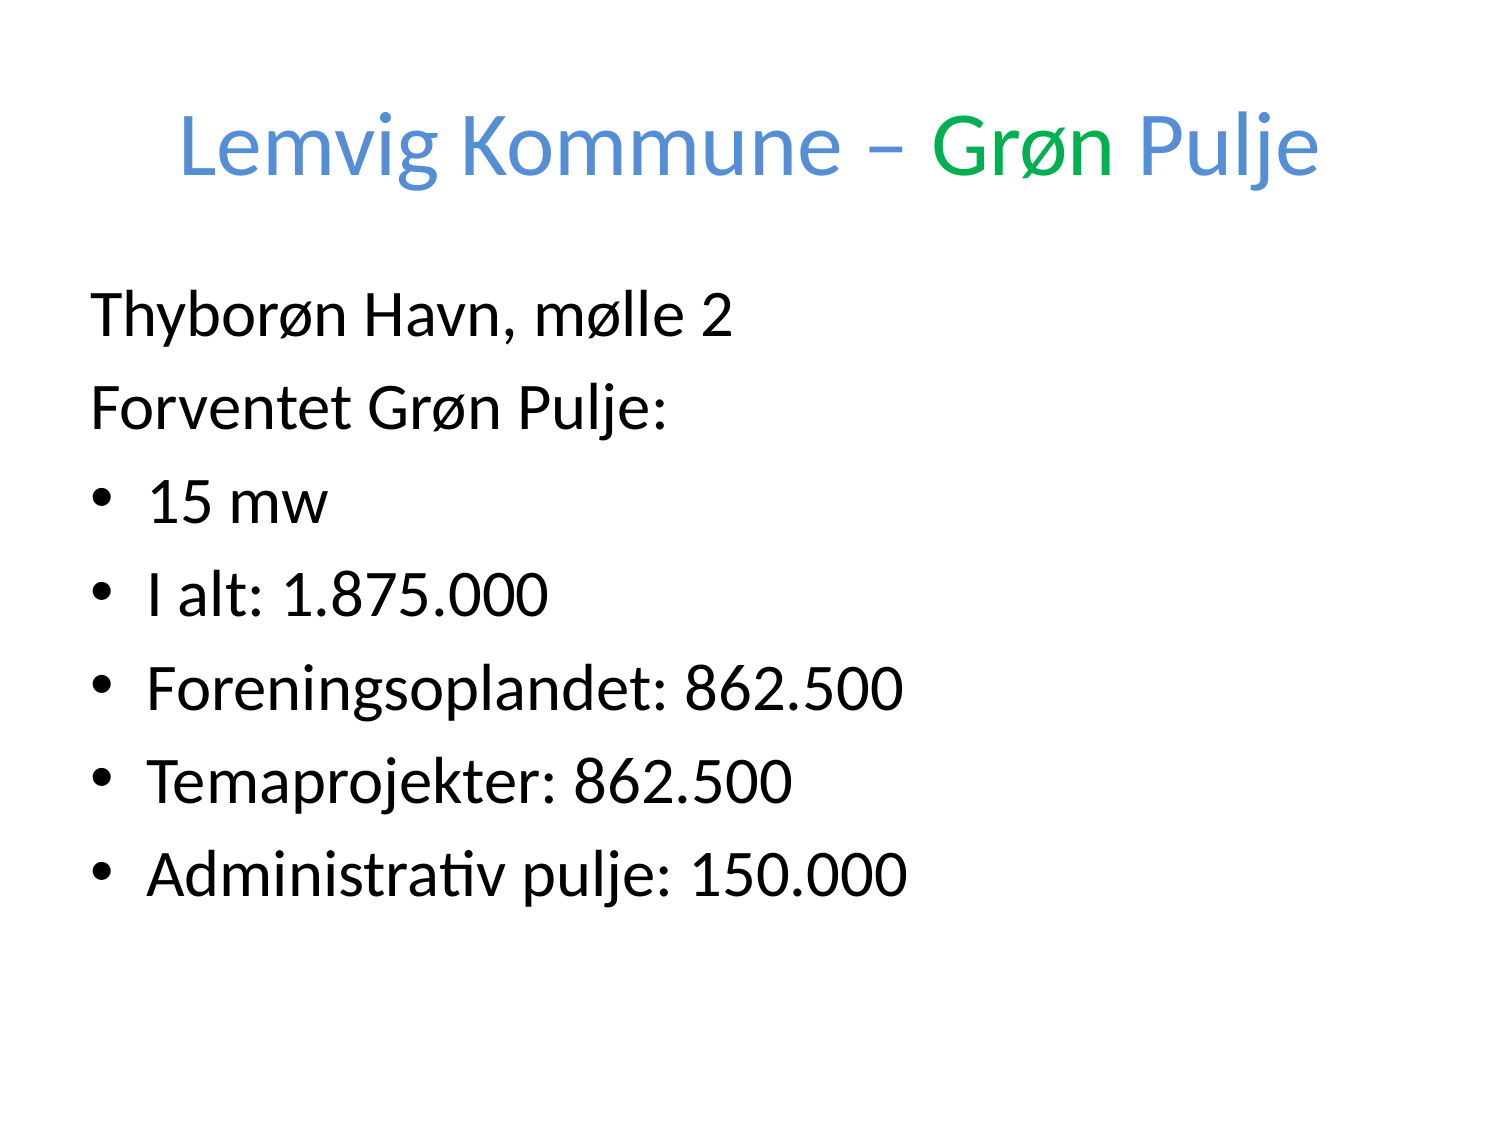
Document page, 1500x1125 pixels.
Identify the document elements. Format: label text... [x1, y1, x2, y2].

list Thyborøn Havn, mølle 2 Forventet Grøn Pulje: 15 mw I alt: 1.875.000 Foreningsoplandet: 862.500 Temaprojekter: 862.500 Administrativ pulje: 150.000 [75, 262, 1425, 1005]
title Lemvig Kommune – Grøn Pulje [75, 45, 1425, 233]
